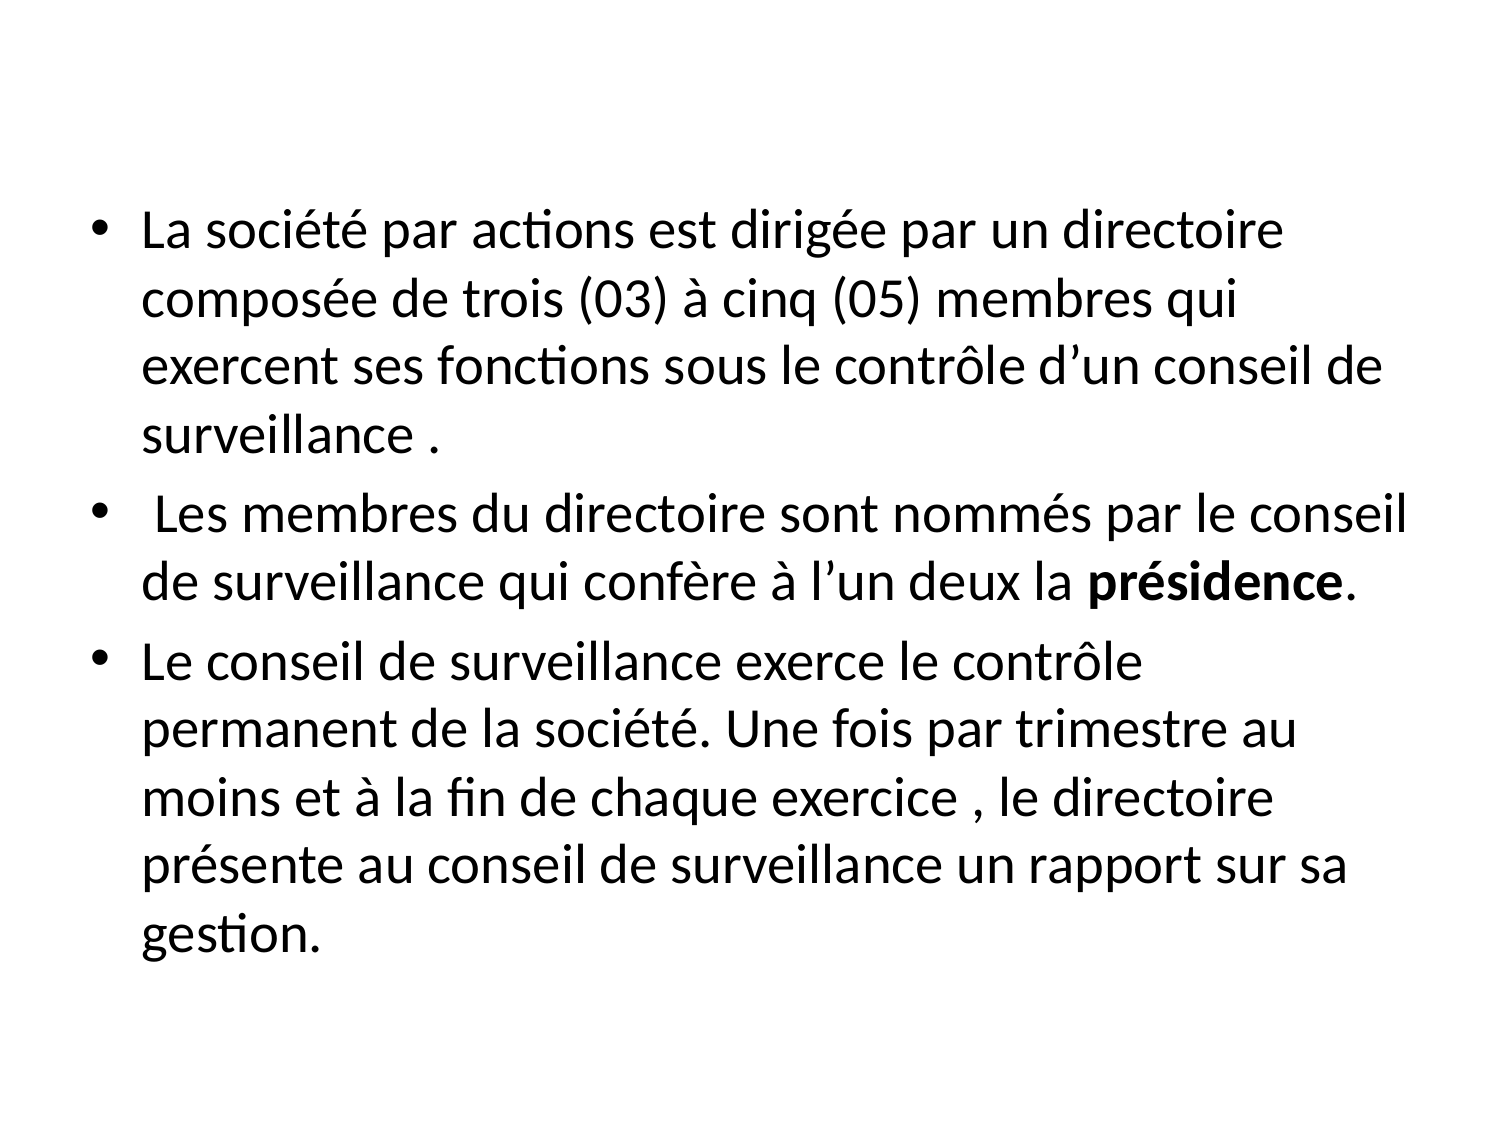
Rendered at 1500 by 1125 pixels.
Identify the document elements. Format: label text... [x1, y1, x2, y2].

list La société par actions est dirigée par un directoire composée de trois (03) à cinq (05) membres qui exercent ses fonctions sous le contrôle d’un conseil de surveillance . Les membres du directoire sont nommés par le conseil de surveillance qui confère à l’un deux la présidence. Le conseil de surveillance exerce le contrôle permanent de la société. Une fois par trimestre au moins et à la fin de chaque exercice , le directoire présente au conseil de surveillance un rapport sur sa gestion. [75, 105, 1425, 1005]
